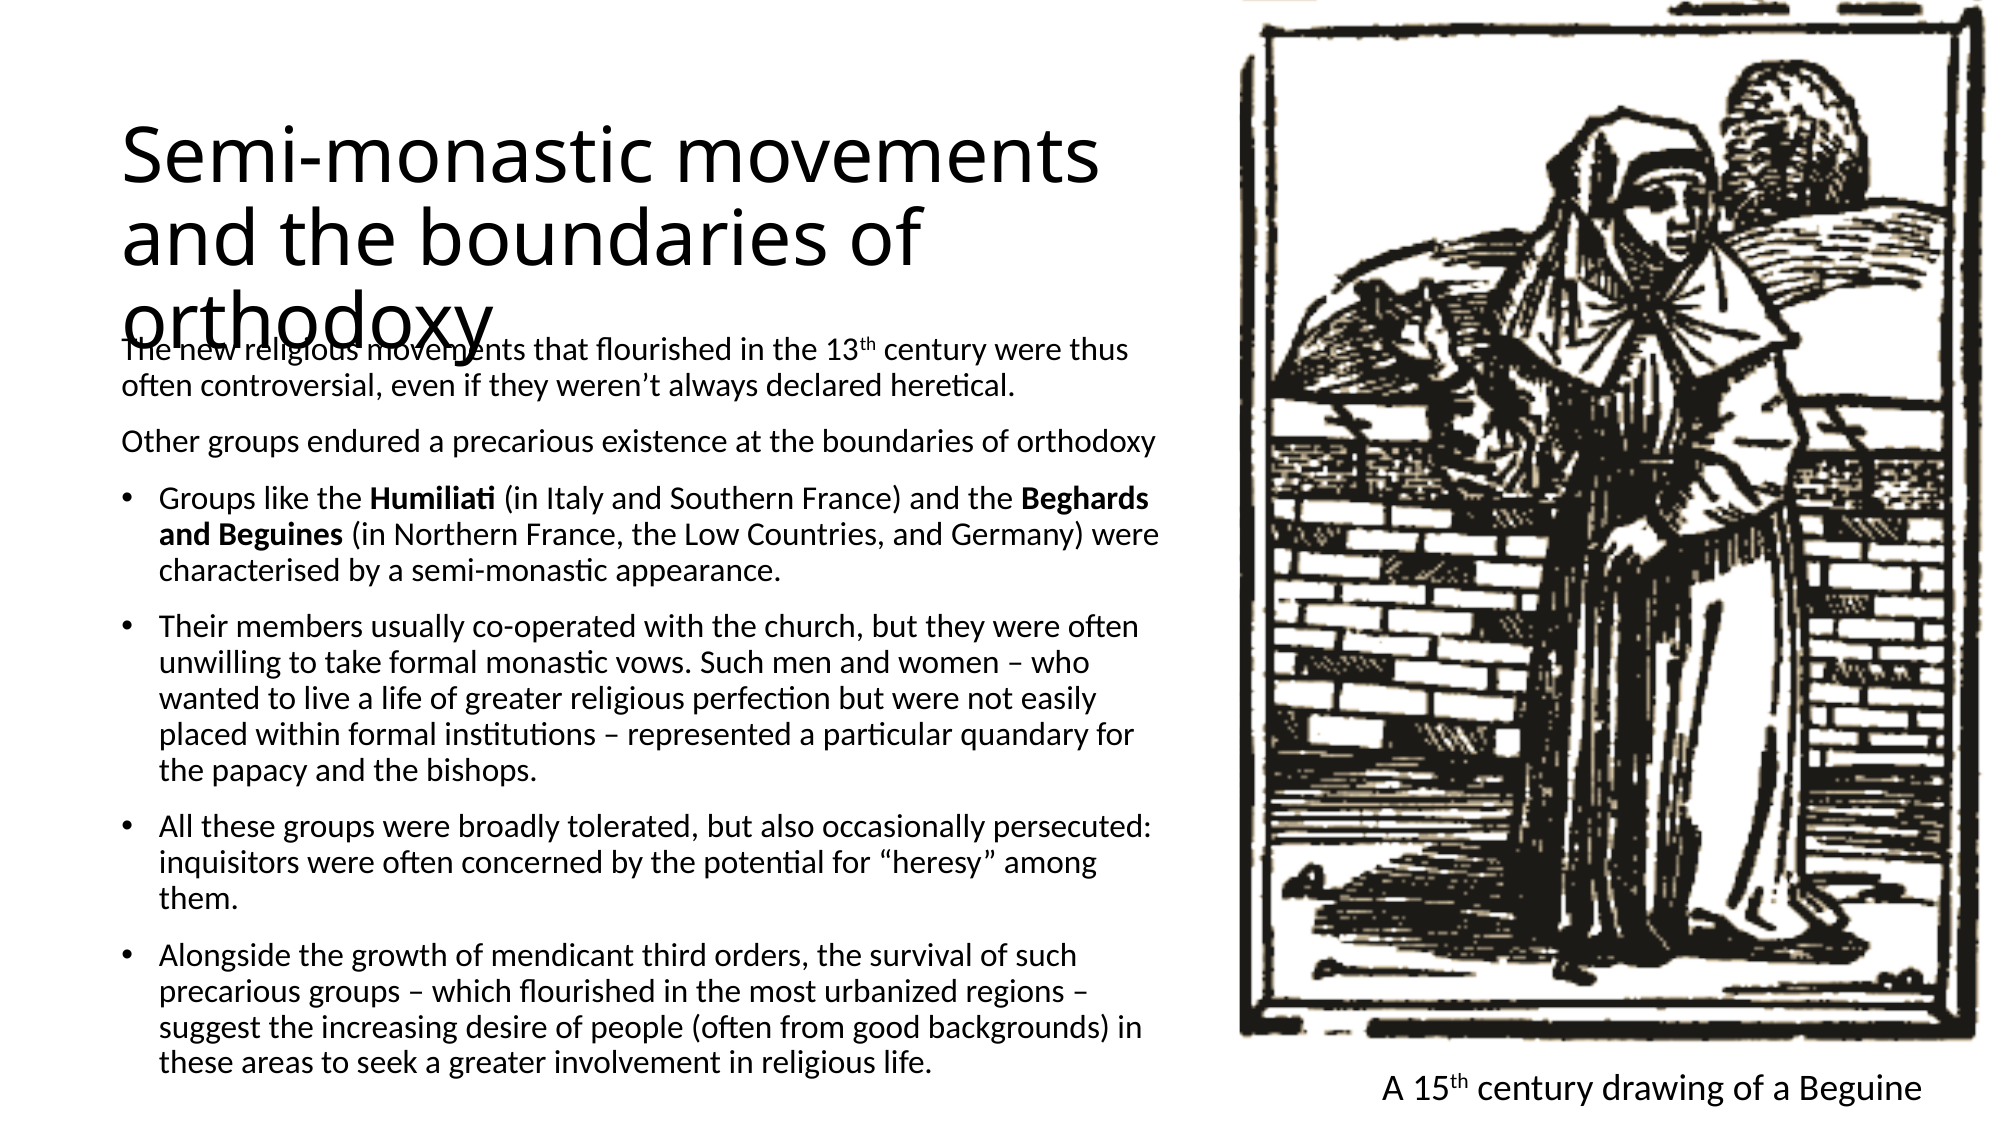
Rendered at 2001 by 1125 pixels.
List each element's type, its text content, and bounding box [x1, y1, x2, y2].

list The new religious movements that flourished in the 13th century were thus often controversial, even if they weren’t always declared heretical. Other groups endured a precarious existence at the boundaries of orthodoxy Groups like the Humiliati (in Italy and Southern France) and the Beghards and Beguines (in Northern France, the Low Countries, and Germany) were characterised by a semi-monastic appearance. Their members usually co-operated with the church, but they were often unwilling to take formal monastic vows. Such men and women – who wanted to live a life of greater religious perfection but were not easily placed within formal institutions – represented a particular quandary for the papacy and the bishops. All these groups were broadly tolerated, but also occasionally persecuted: inquisitors were often concerned by the potential for “heresy” among them. Alongside the growth of mendicant third orders, the survival of such precarious groups – which flourished in the most urbanized regions – suggest the increasing desire of people (often from good backgrounds) in these areas to seek a greater involvement in religious life. [106, 324, 1187, 1125]
title Semi-monastic movements and the boundaries of orthodoxy [106, 103, 1187, 324]
text_box A 15th century drawing of a Beguine [1367, 1055, 1939, 1115]
picture [1239, 0, 2000, 1055]
